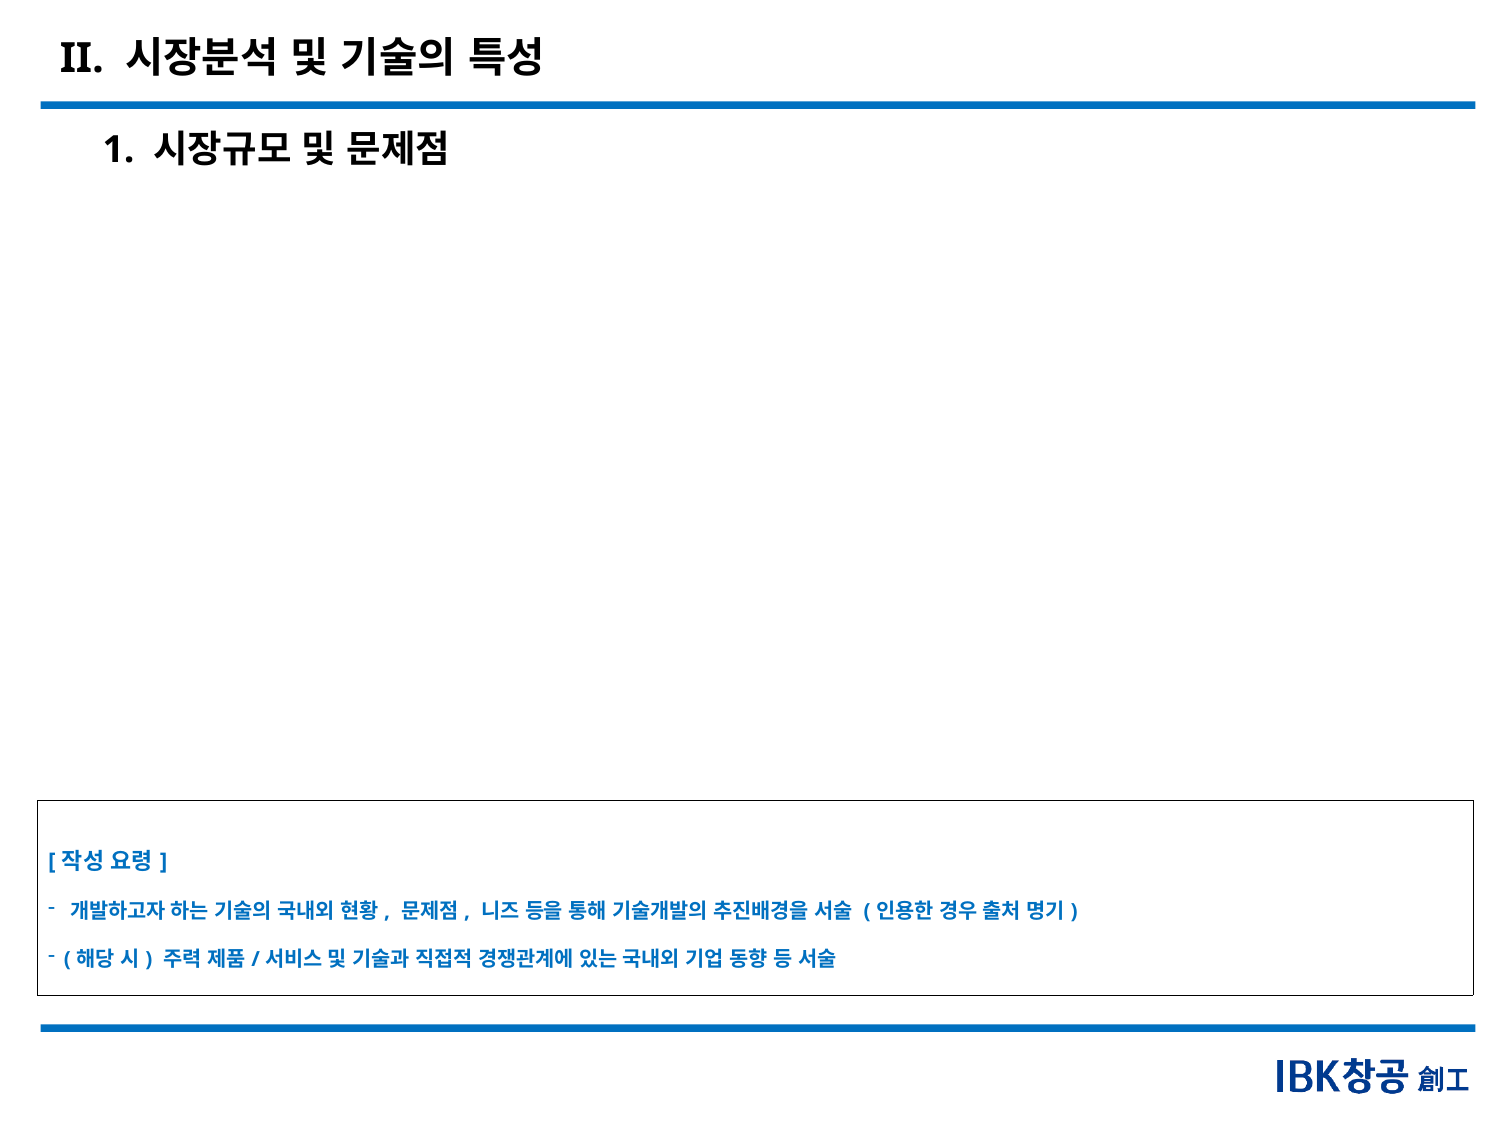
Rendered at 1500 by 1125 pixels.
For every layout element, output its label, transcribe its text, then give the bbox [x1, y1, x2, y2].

text_box 1. 시장규모 및 문제점 [87, 117, 1316, 177]
text_box [40, 100, 1477, 110]
table_header [작성 요령] 개발하고자 하는 기술의 국내외 현황, 문제점, 니즈 등을 통해 기술개발의 추진배경을 서술 (인용한 경우 출처 명기) (해당 시) 주력 제품/서비스 및 기술과 직접적 경쟁관계에 있는 국내외 기업 동향 등 서술 [38, 801, 1473, 995]
text_box II. 시장분석 및 기술의 특성 [45, 23, 572, 89]
picture [1267, 1048, 1476, 1104]
text_box [40, 1023, 1477, 1033]
